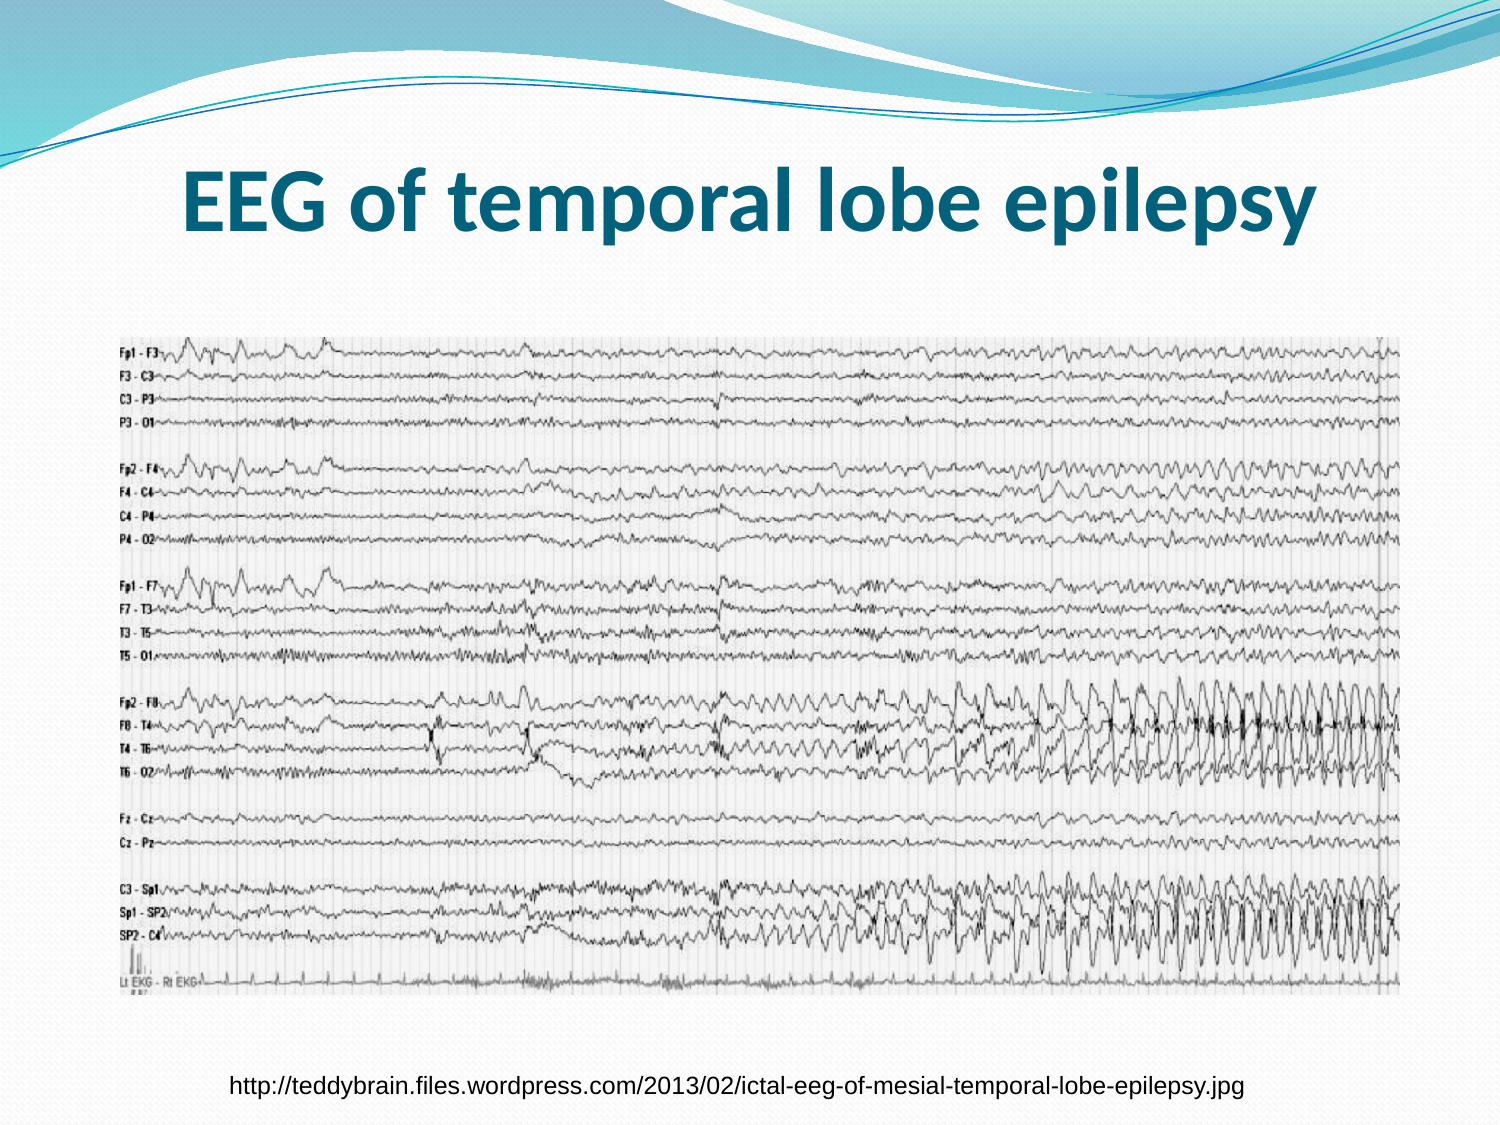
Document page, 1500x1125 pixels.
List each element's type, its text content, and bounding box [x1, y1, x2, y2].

text_box http://teddybrain.files.wordpress.com/2013/02/ictal-eeg-of-mesial-temporal-lobe-epilepsy.jpg [214, 1062, 1263, 1108]
title EEG of temporal lobe epilepsy [75, 115, 1425, 250]
picture [119, 337, 1401, 996]
